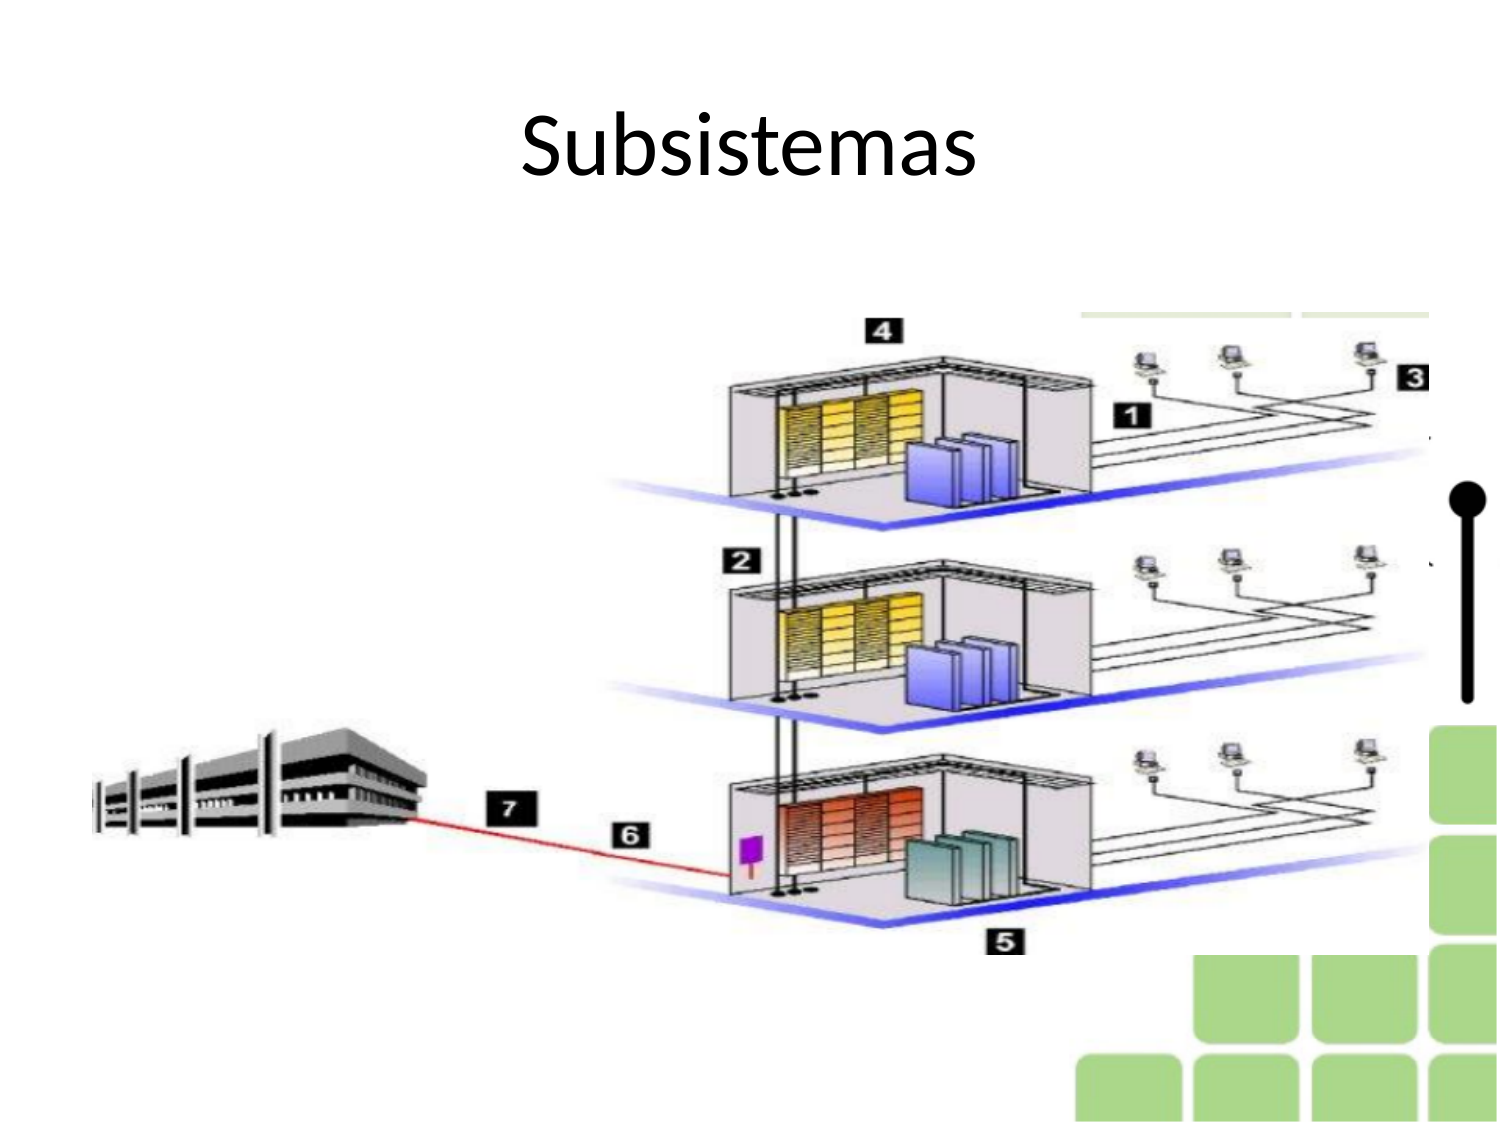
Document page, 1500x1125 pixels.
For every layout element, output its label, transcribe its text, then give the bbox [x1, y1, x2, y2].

picture [92, 312, 1500, 1125]
title Subsistemas [75, 45, 1425, 233]
